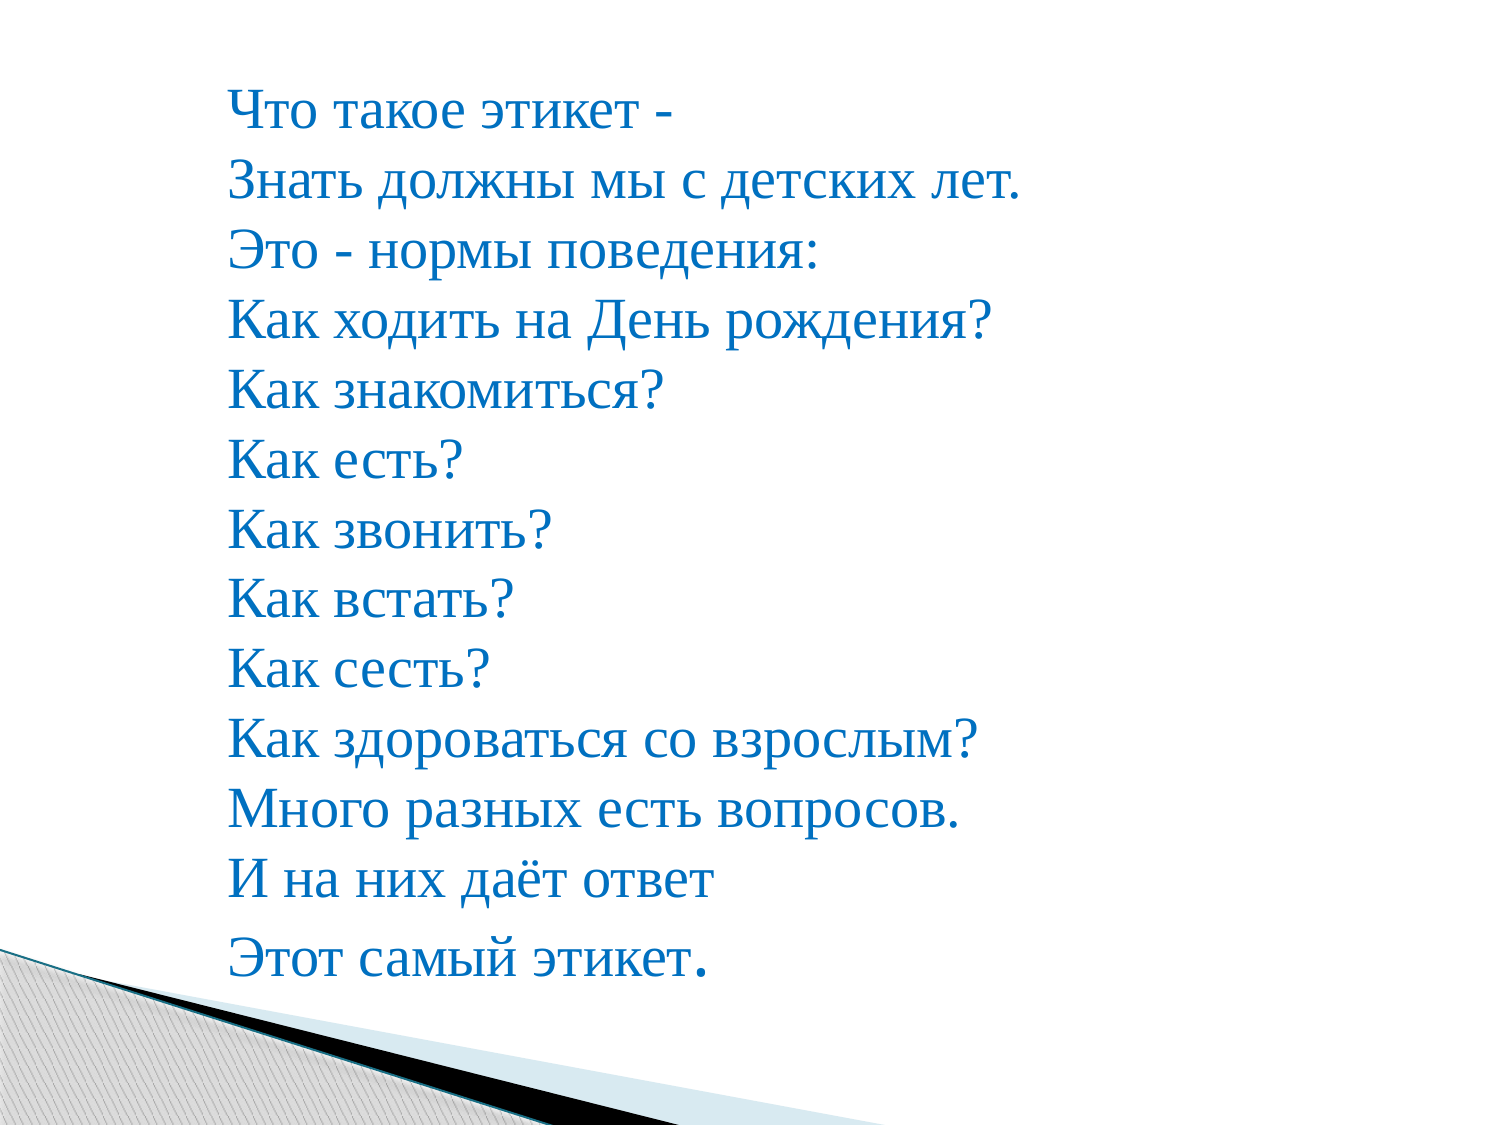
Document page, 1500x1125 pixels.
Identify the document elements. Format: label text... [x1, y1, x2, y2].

text_box Что такое этикет - Знать должны мы с детских лет. Это - нормы поведения: Как ходить на День рождения? Как знакомиться? Как есть? Как звонить? Как встать? Как сесть? Как здороваться со взрослым? Много разных есть вопросов. И на них даёт ответ Этот самый этикет. [212, 62, 1238, 997]
